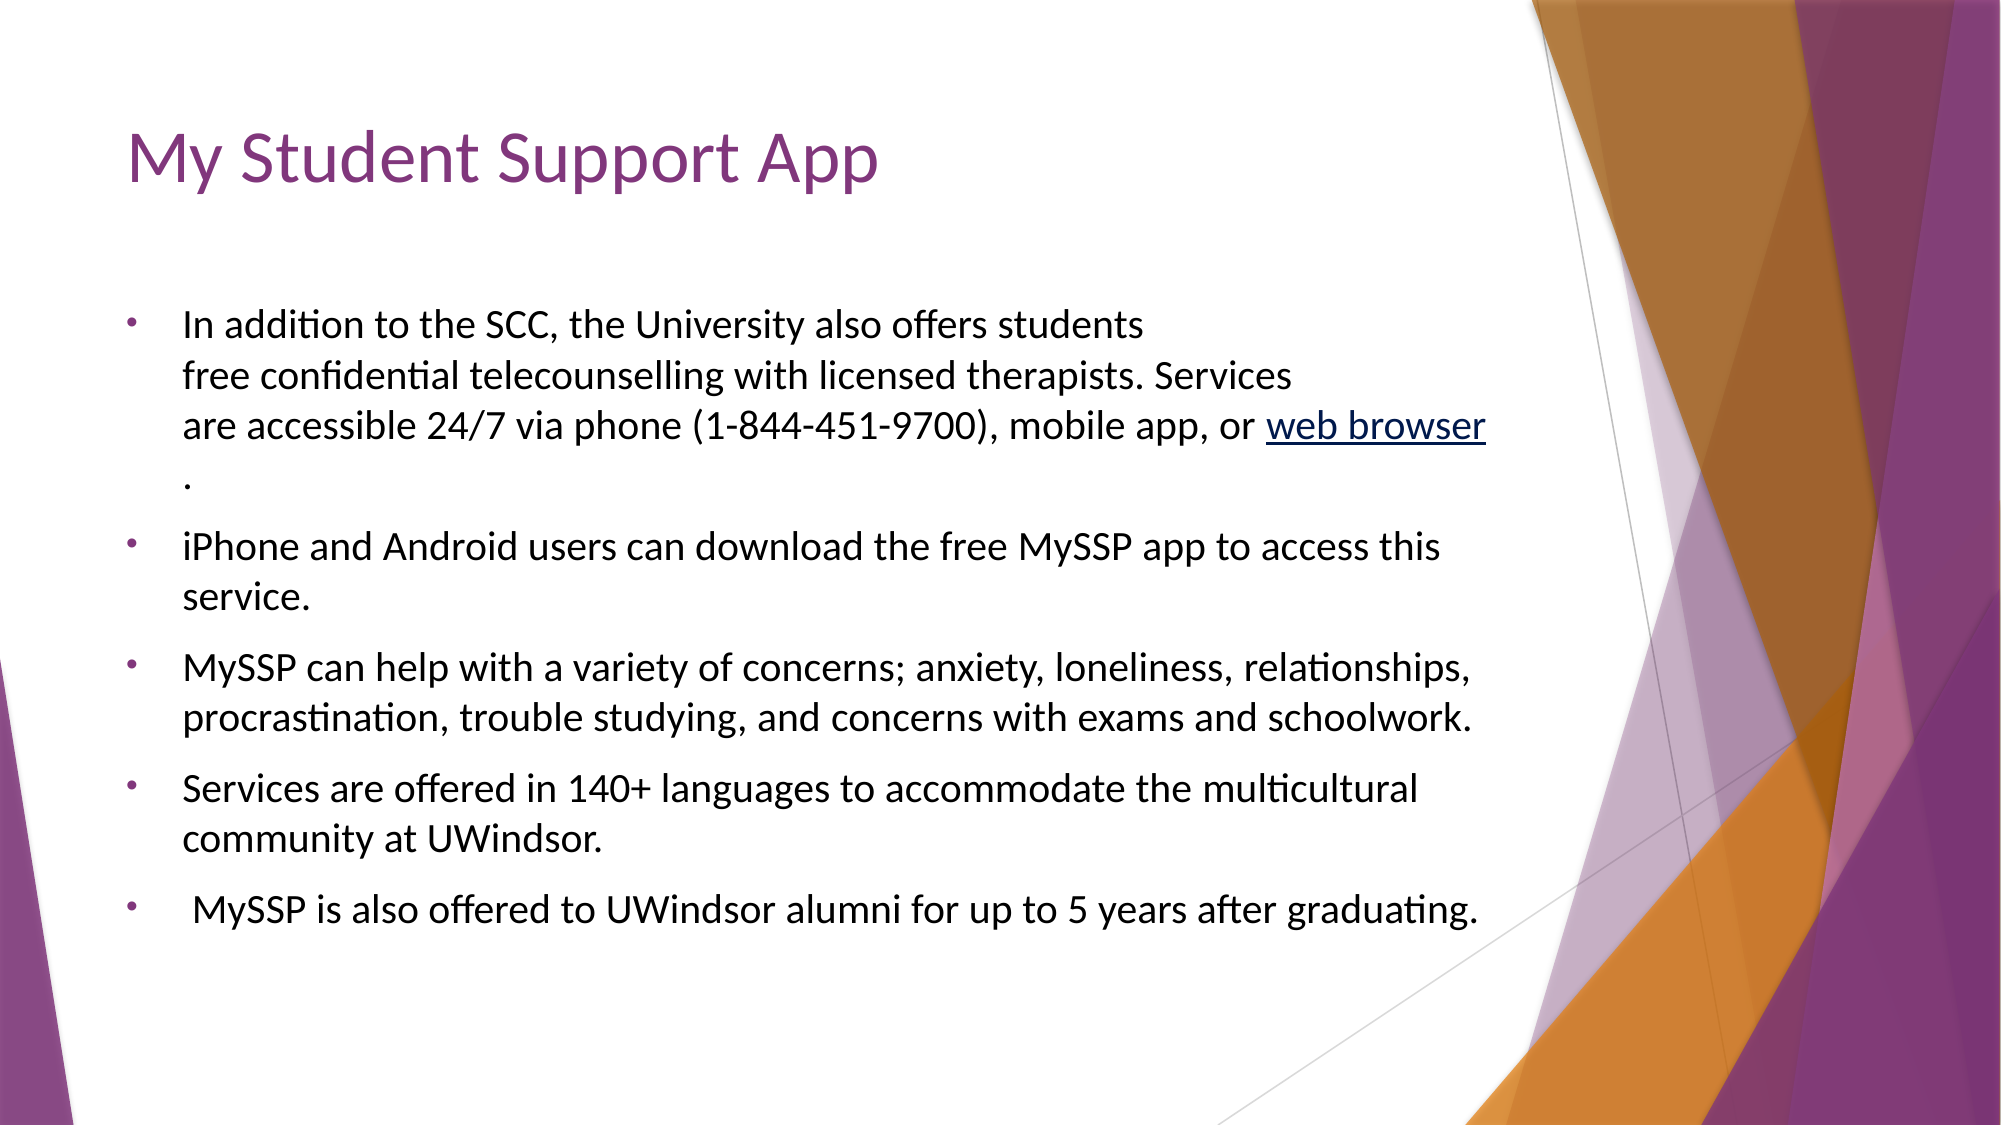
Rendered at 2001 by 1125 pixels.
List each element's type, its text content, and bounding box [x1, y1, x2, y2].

title My Student Support App [111, 99, 1522, 289]
list In addition to the SCC, the University also offers students free confidential telecounselling with licensed therapists. Services are accessible 24/7 via phone (1-844-451-9700), mobile app, or web browser. ​ iPhone and Android users can download the free MySSP app to access this service. ​ MySSP can help with a variety of concerns; anxiety, loneliness, relationships, procrastination, trouble studying, and concerns with exams and schoolwork.​ Services are offered in 140+ languages to accommodate the multicultural community at UWindsor. ​ MySSP is also offered to UWindsor alumni for up to 5 years after graduating. [111, 289, 1522, 992]
